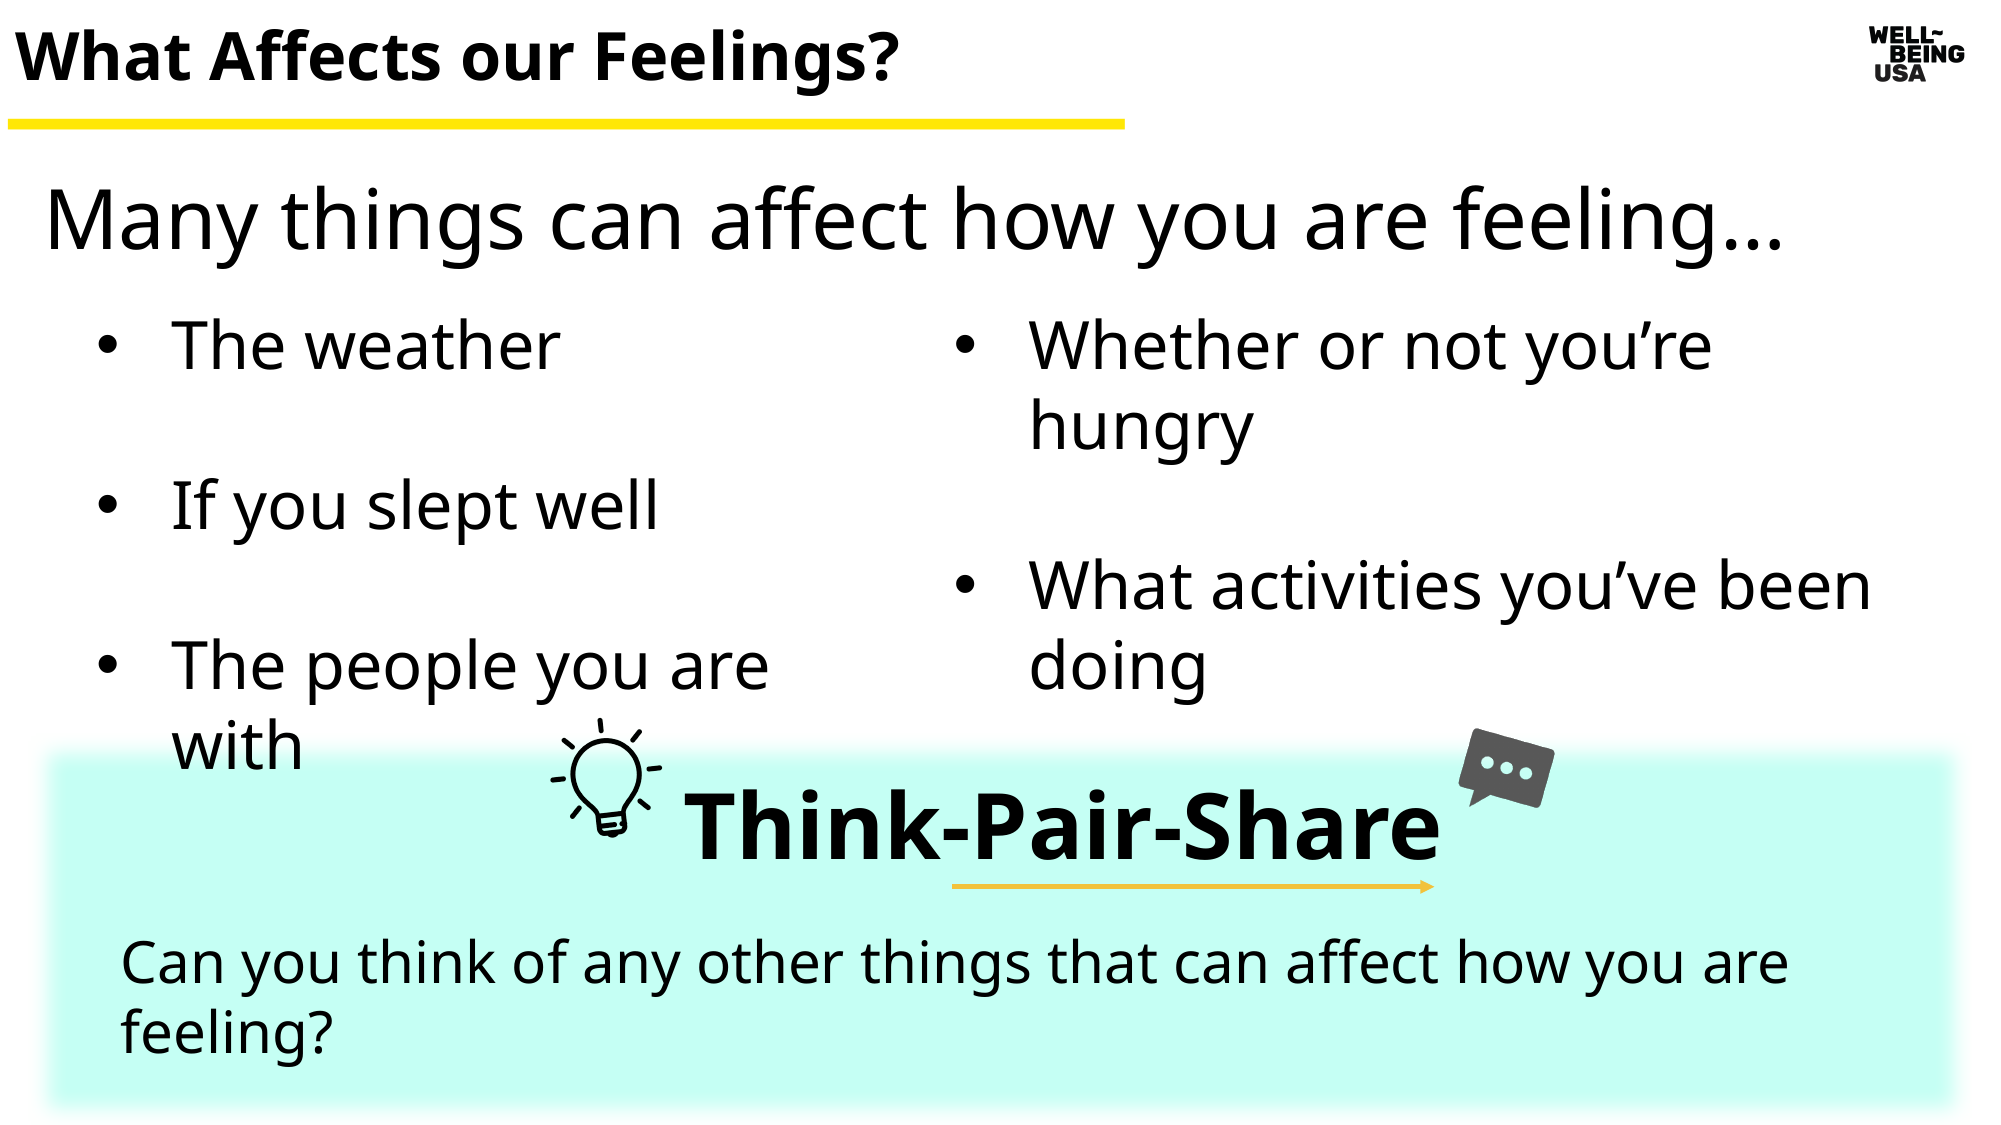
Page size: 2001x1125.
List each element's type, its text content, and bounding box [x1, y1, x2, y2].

text_box Can you think of any other things that can affect how you are feeling? [106, 918, 1946, 1073]
text_box [62, 767, 1939, 1093]
picture [1861, 16, 1974, 92]
text_box What Affects our Feelings? [0, 6, 1098, 102]
text_box Knowing our feelings and how they show up in our bodies helps us understand why we feel that way and how to feel better. [57, 762, 1944, 1098]
picture [536, 709, 671, 844]
text_box Think-Pair-Share [514, 760, 1613, 886]
text_box Whether or not you’re hungry What activities you’ve been doing [939, 295, 1962, 711]
text_box The weather If you slept well The people you are with [81, 295, 937, 871]
text_box Many things can affect how you are feeling… [28, 159, 2000, 274]
picture [1443, 703, 1577, 836]
picture [7, 110, 1128, 134]
